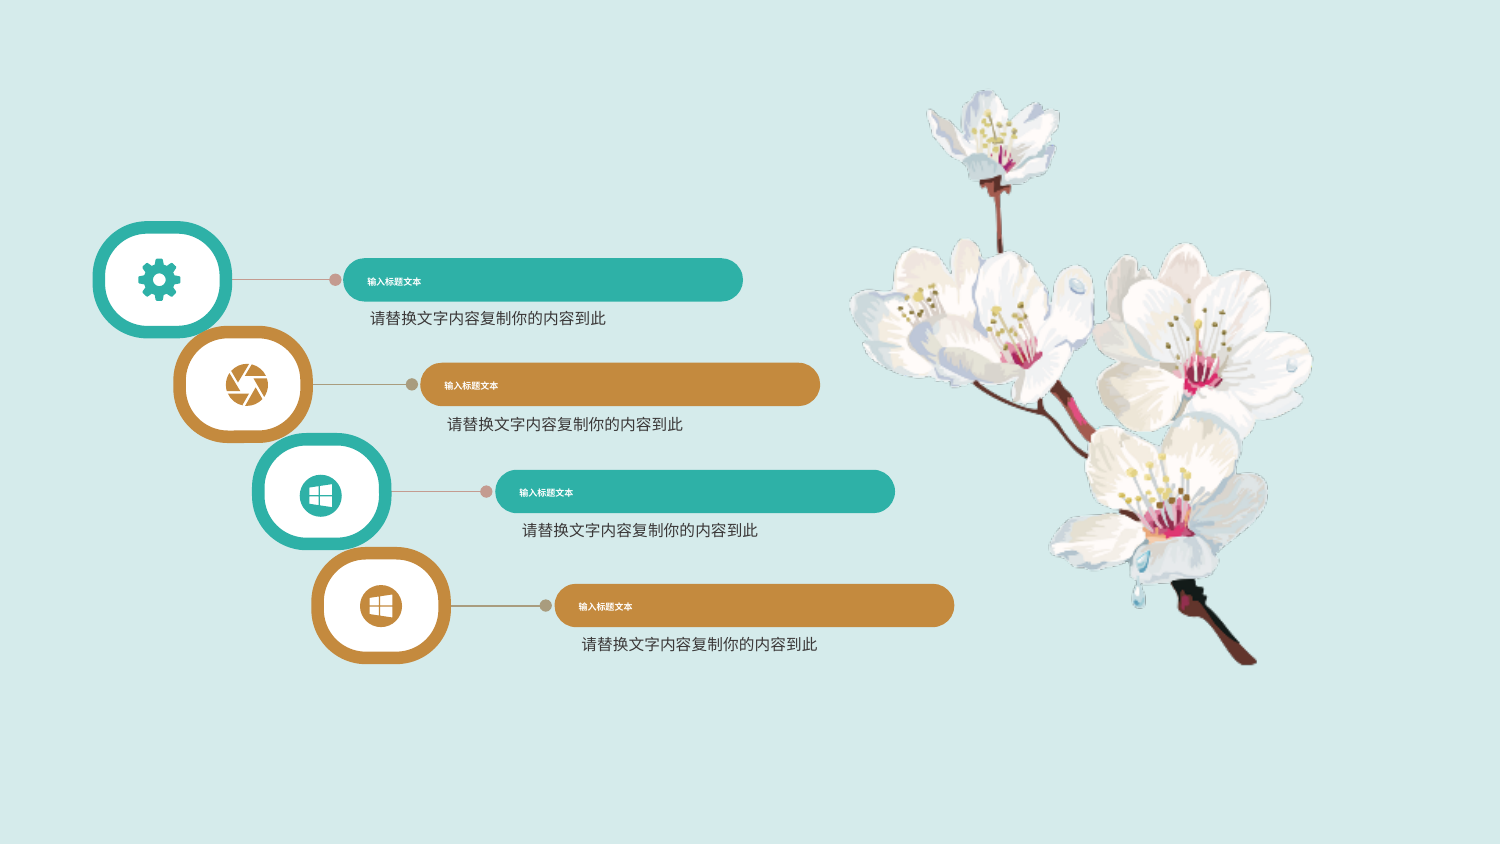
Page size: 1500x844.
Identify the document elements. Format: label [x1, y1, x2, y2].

picture [808, 64, 1343, 706]
text_box [98, 227, 808, 698]
